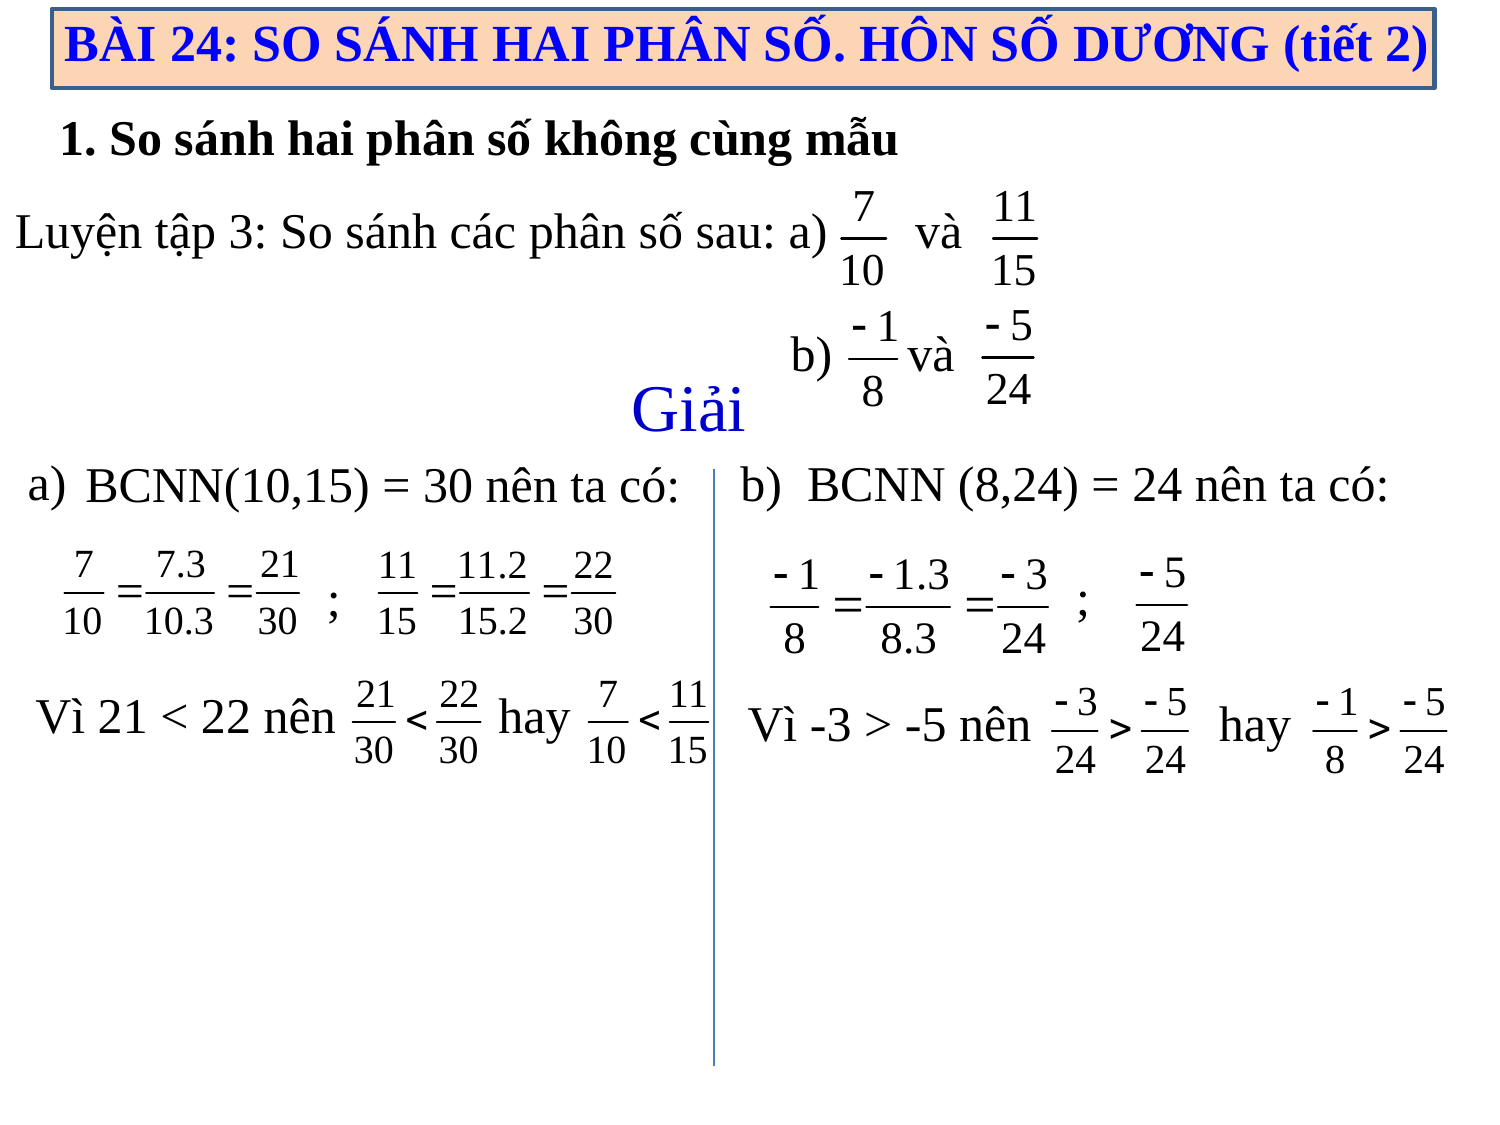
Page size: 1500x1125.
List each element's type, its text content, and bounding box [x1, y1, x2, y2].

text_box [0, 177, 1377, 417]
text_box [725, 443, 1475, 783]
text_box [12, 442, 721, 773]
text_box Giải [559, 425, 819, 442]
text_box BÀI 24: SO SÁNH HAI PHÂN SỐ. HÔN SỐ DƯƠNG (tiết 2) [50, 1, 1500, 79]
text_box [50, 79, 1437, 90]
text_box 1. So sánh hai phân số không cùng mẫu [44, 98, 1028, 173]
